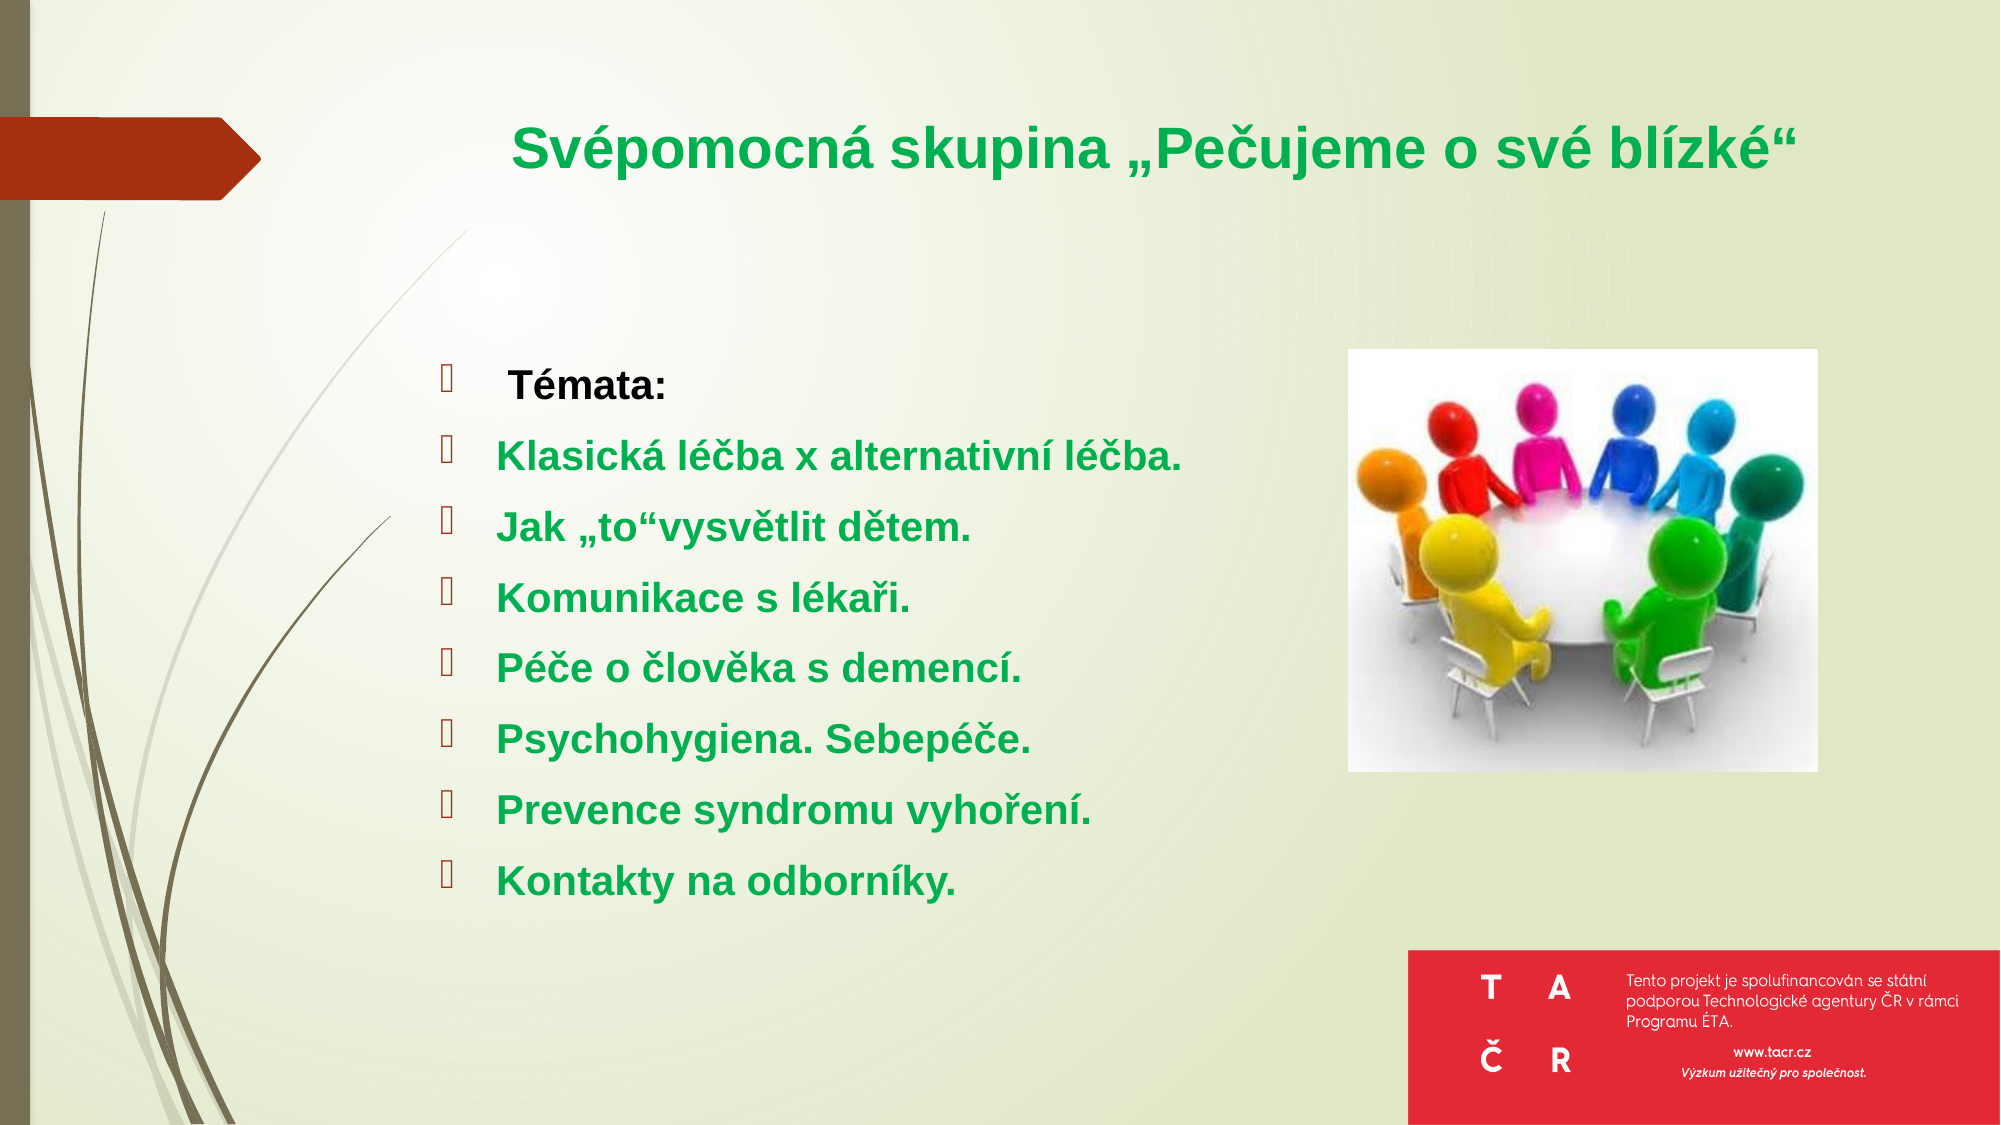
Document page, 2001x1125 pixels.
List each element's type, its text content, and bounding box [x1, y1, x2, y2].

picture [1348, 349, 1818, 773]
picture [1408, 950, 2000, 1125]
title Svépomocná skupina „Pečujeme o své blízké“ [425, 102, 1888, 313]
list Témata: Klasická léčba x alternativní léčba. Jak „to“vysvětlit dětem. Komunikace s lékaři. Péče o člověka s demencí. Psychohygiena. Sebepéče. Prevence syndromu vyhoření. Kontakty na odborníky. [424, 350, 1888, 970]
